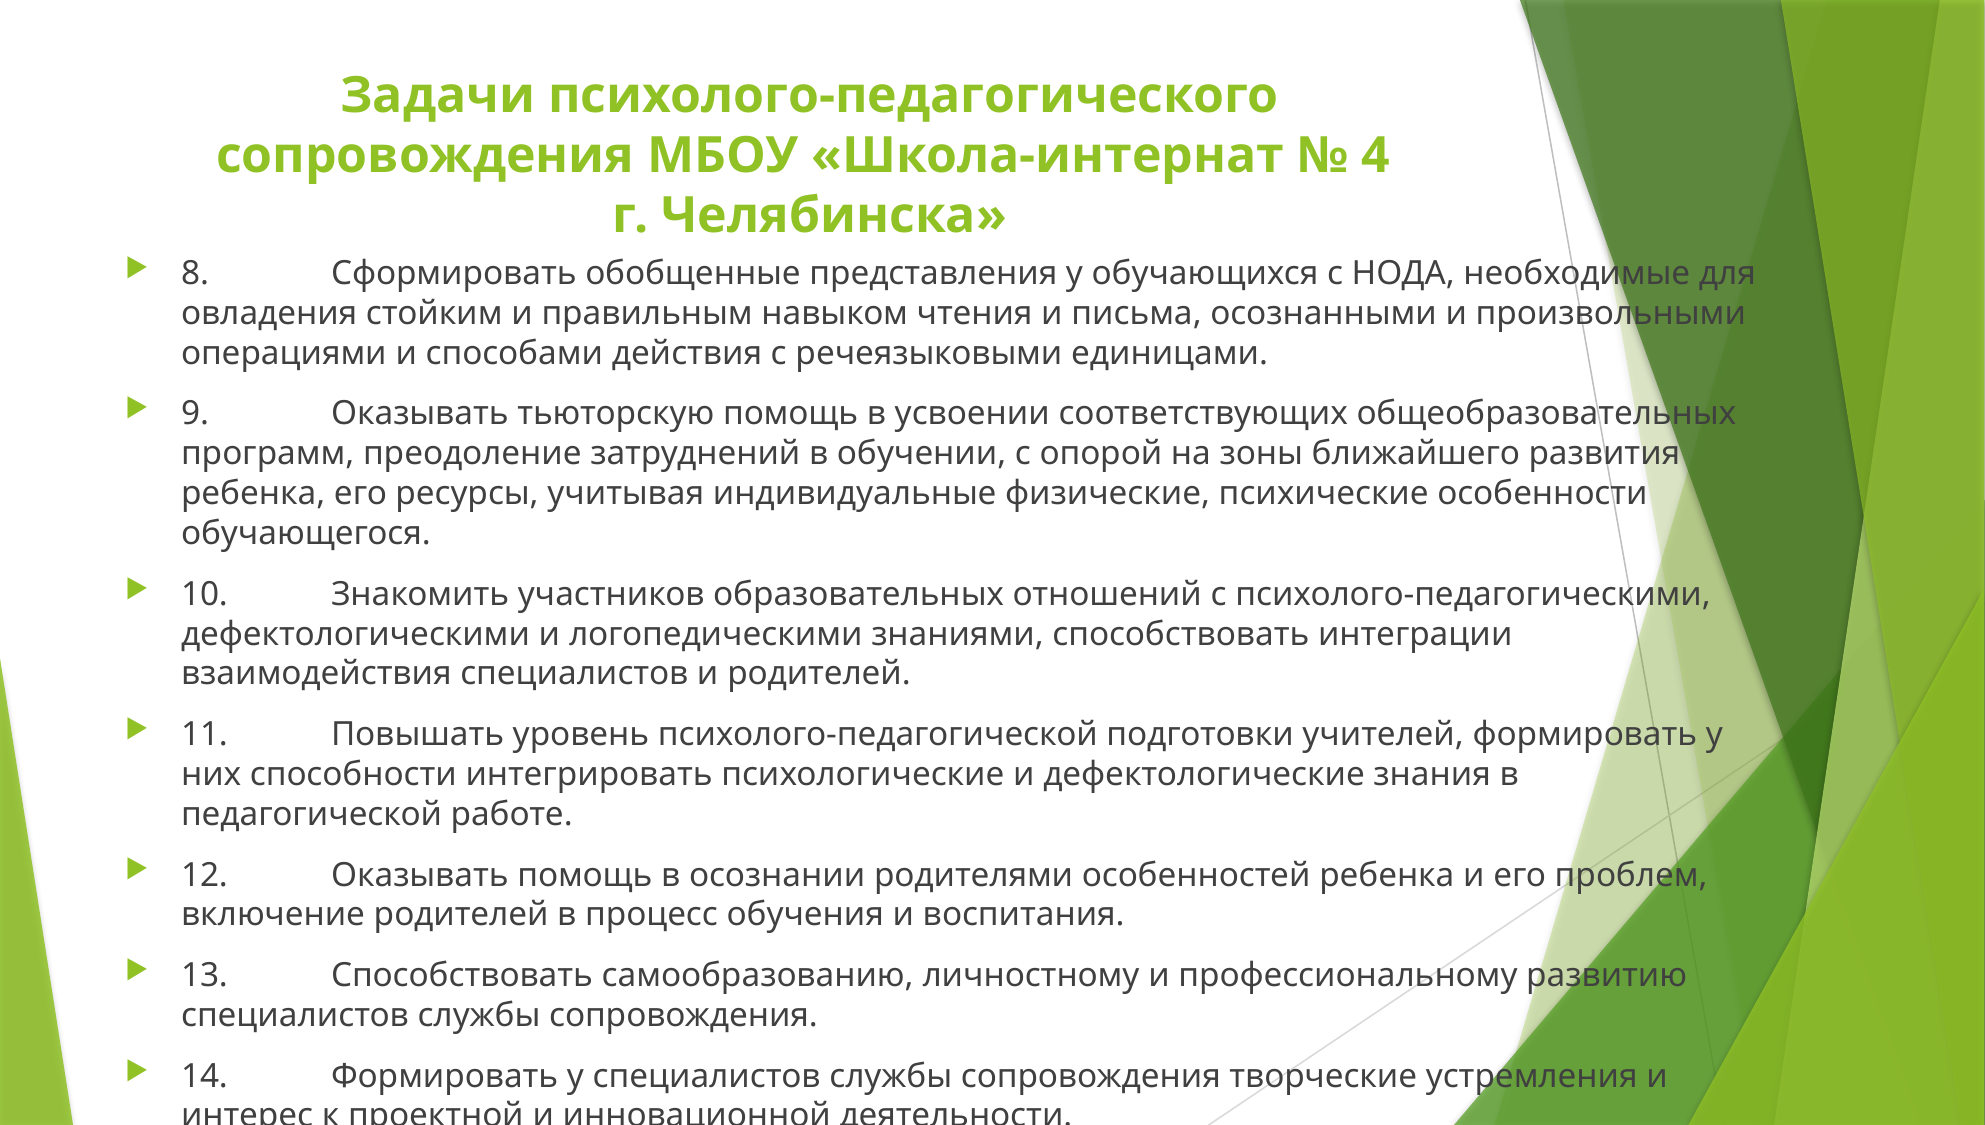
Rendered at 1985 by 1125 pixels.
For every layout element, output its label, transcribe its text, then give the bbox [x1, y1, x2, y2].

list 8. Сформировать обобщенные представления у обучающихся с НОДА, необходимые для овладения стойким и правильным навыком чтения и письма, осознанными и произвольными операциями и способами действия с речеязыковыми единицами. 9. Оказывать тьюторскую помощь в усвоении соответствующих общеобразовательных программ, преодоление затруднений в обучении, с опорой на зоны ближайшего развития ребенка, его ресурсы, учитывая индивидуальные физические, психические особенности обучающегося. 10. Знакомить участников образовательных отношений с психолого-педагогическими, дефектологическими и логопедическими знаниями, способствовать интеграции взаимодействия специалистов и родителей. 11. Повышать уровень психолого-педагогической подготовки учителей, формировать у них способности интегрировать психологические и дефектологические знания в педагогической работе. 12. Оказывать помощь в осознании родителями особенностей ребенка и его проблем, включение родителей в процесс обучения и воспитания. 13. Способствовать самообразованию, личностному и профессиональному развитию специалистов службы сопровождения. 14. Формировать у специалистов службы сопровождения творческие устремления и интерес к проектной и инновационной деятельности. [110, 243, 1796, 1083]
title Задачи психолого-педагогического сопровождения МБОУ «Школа-интернат № 4 г. Челябинска» [110, 54, 1510, 243]
